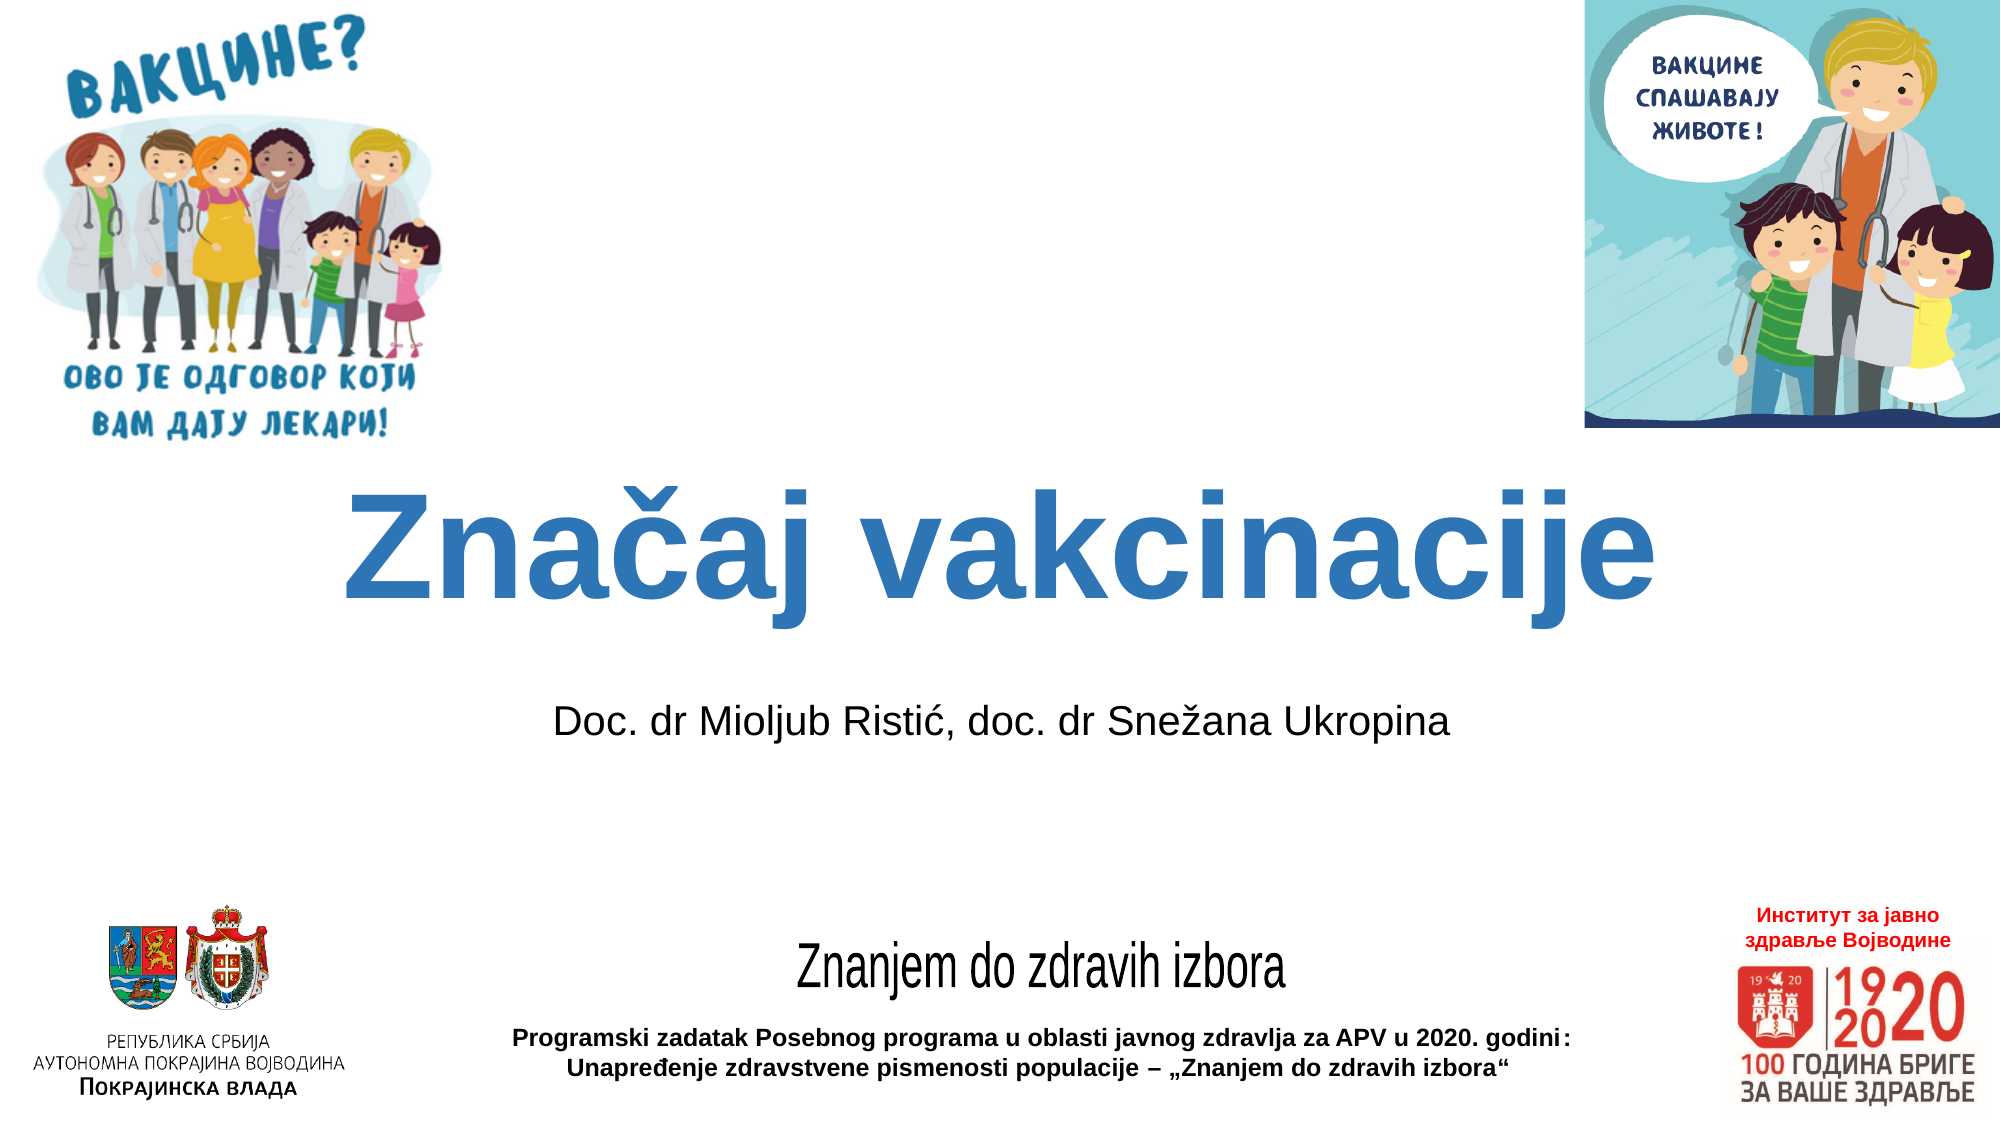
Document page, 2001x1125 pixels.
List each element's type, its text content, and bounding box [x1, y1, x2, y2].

picture [0, 0, 476, 470]
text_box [1705, 894, 1992, 1116]
picture [1584, 0, 2000, 428]
picture [20, 880, 357, 1125]
title Značaj vakcinacije [315, 466, 1688, 636]
text_box Programski zadatak Posebnog programa u oblasti javnog zdravlja za APV u 2020. godini: Unapređenje zdravstvene pismenosti populacije – „Znanjem do zdravih izbora“ [497, 1014, 1587, 1089]
text_box Doc. dr Mioljub Ristić, doc. dr Snežana Ukropina [537, 685, 1466, 751]
